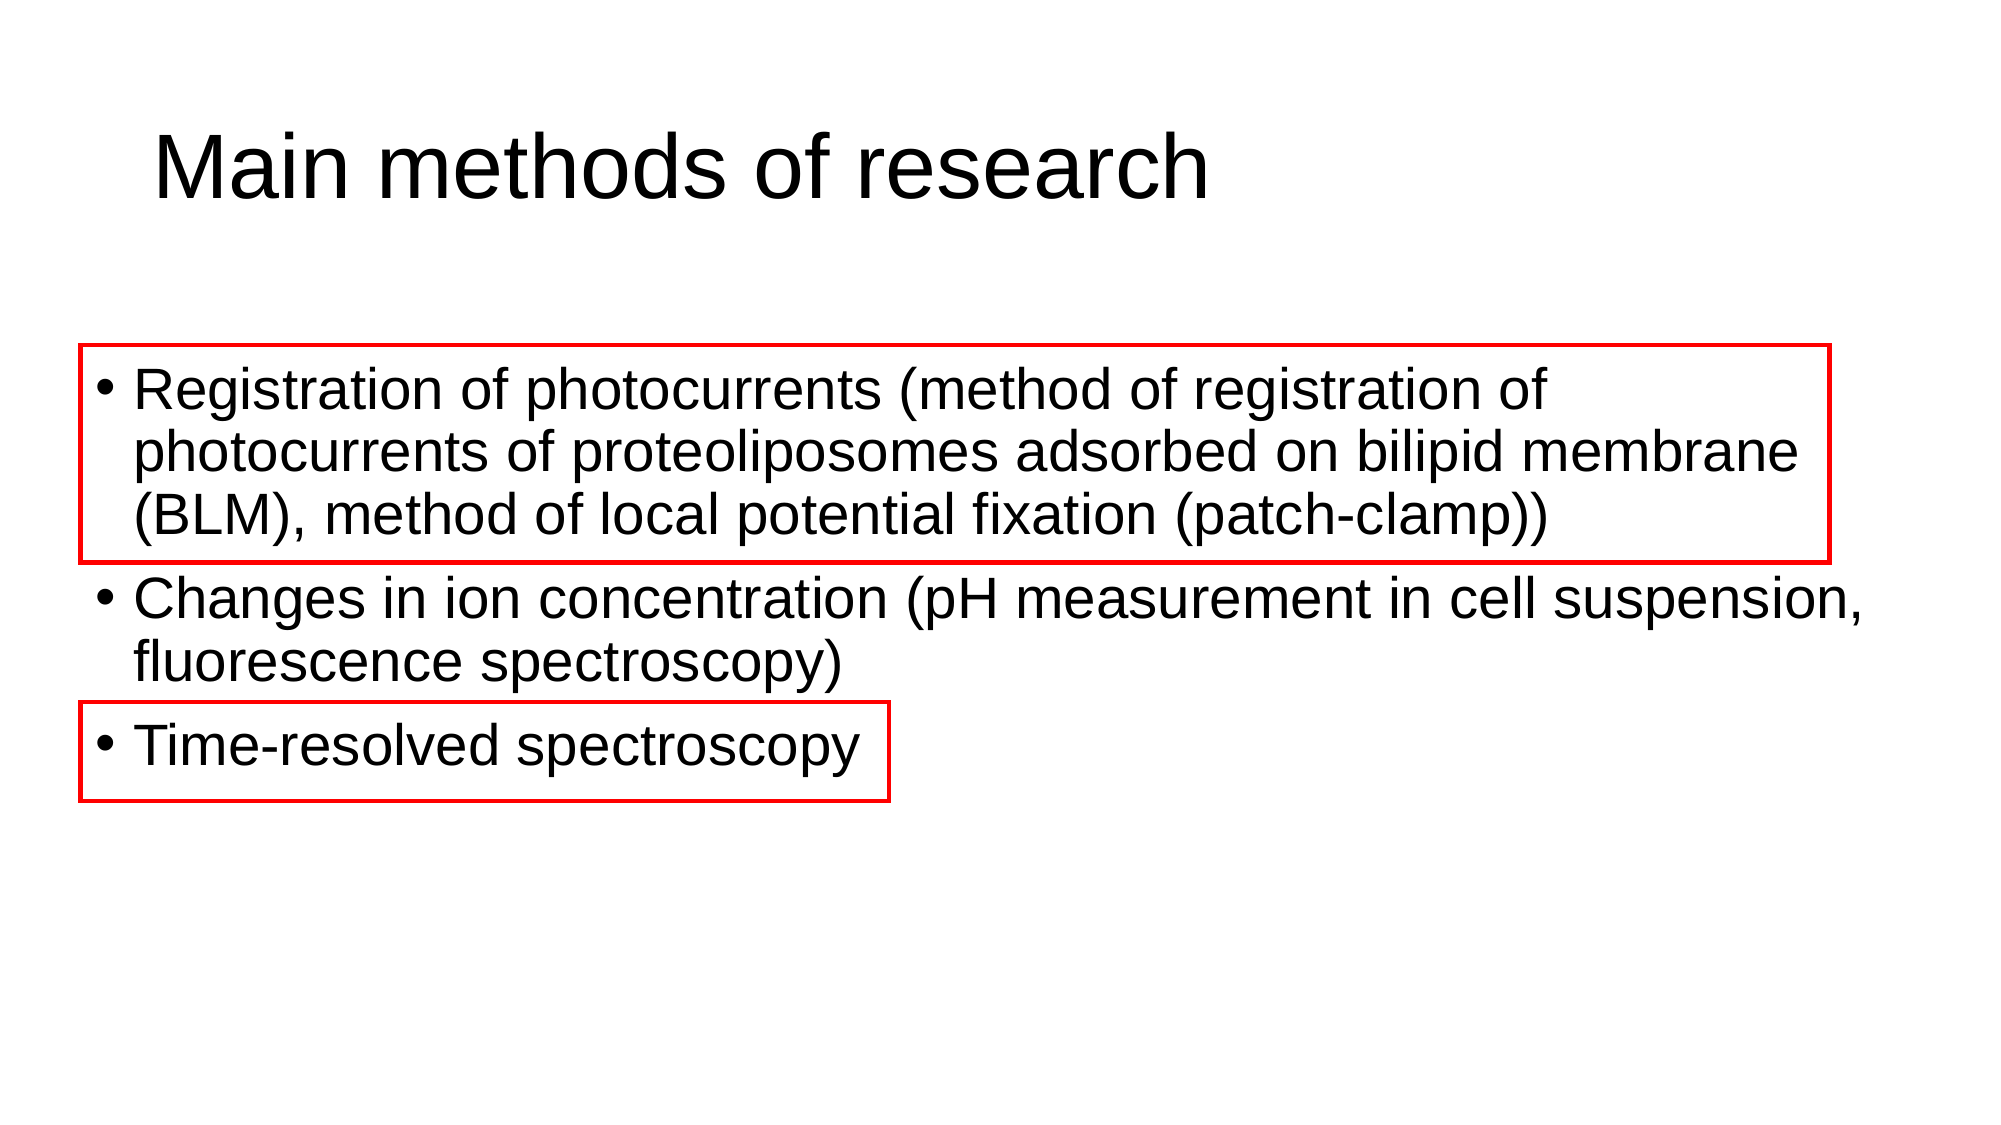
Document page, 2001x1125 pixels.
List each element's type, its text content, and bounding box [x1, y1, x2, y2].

title Main methods of research [137, 59, 1863, 278]
text_box [80, 701, 890, 802]
text_box [80, 344, 1830, 563]
list Registration of photocurrents (method of registration of photocurrents of proteoliposomes adsorbed on bilipid membrane (BLM), method of local potential fixation (patch-clamp)) Changes in ion concentration (pH measurement in cell suspension, fluorescence spectroscopy) Time-resolved spectroscopy [80, 351, 1920, 1066]
